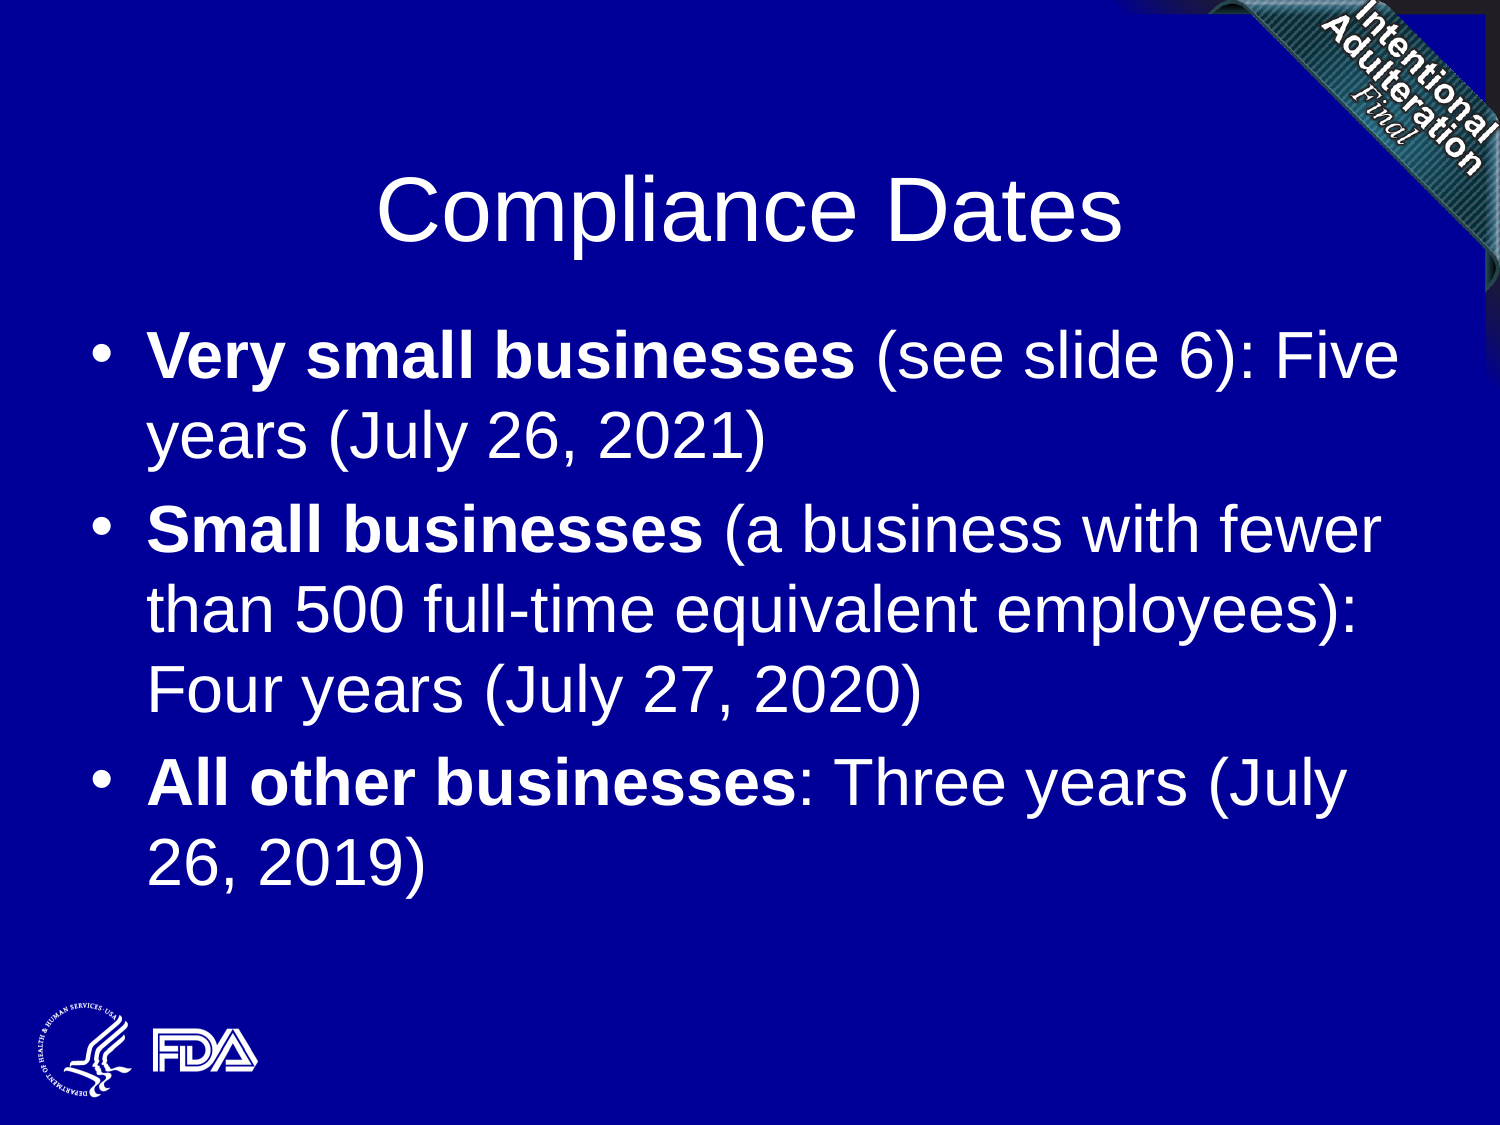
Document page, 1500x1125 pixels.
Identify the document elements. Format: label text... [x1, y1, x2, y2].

title Compliance Dates [75, 110, 1425, 299]
picture [0, 974, 1500, 1125]
picture [1113, 0, 1500, 390]
list Very small businesses (see slide 6): Five years (July 26, 2021) Small businesses (a business with fewer than 500 full-time equivalent employees): Four years (July 27, 2020) All other businesses: Three years (July 26, 2019) [75, 304, 1425, 948]
